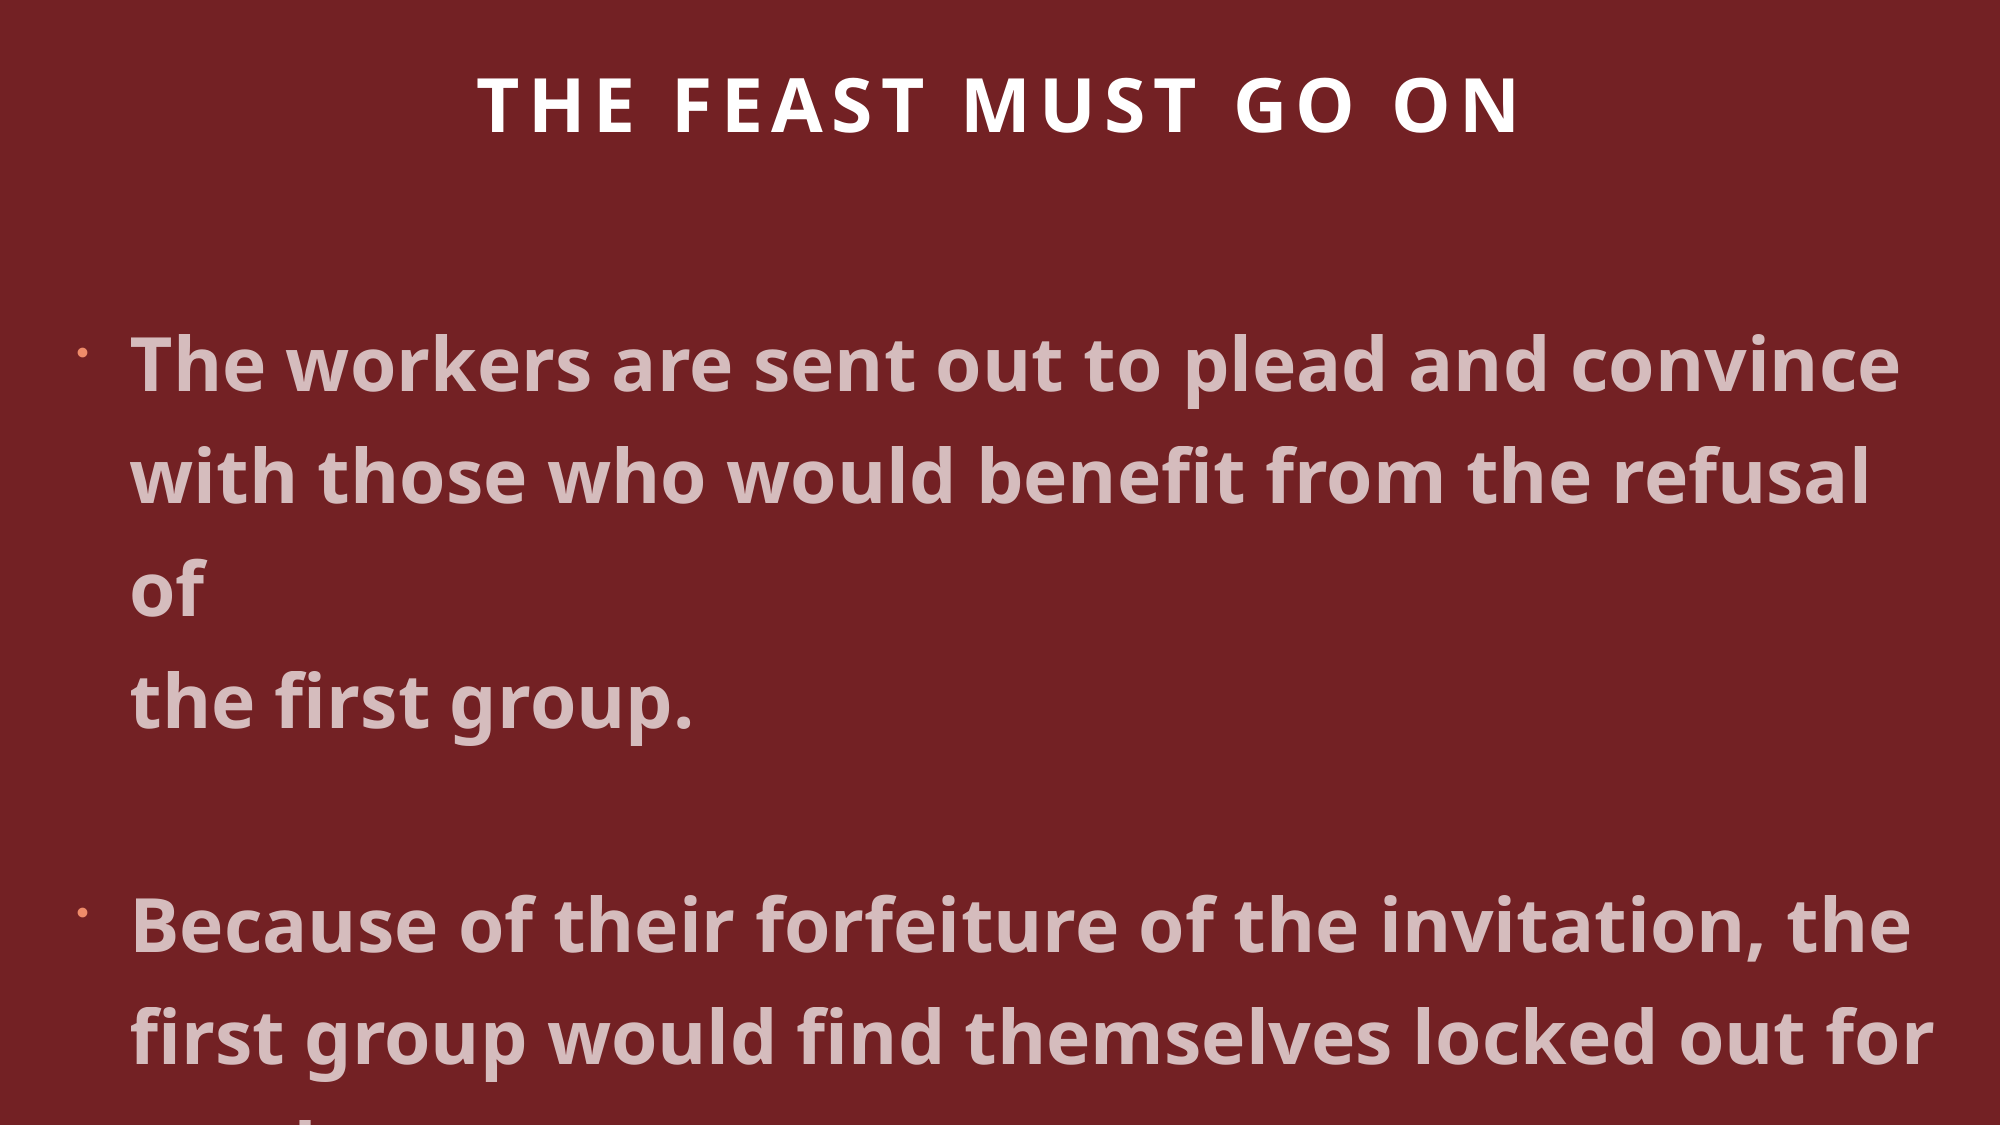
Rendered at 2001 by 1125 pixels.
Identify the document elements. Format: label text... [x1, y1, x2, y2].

list The workers are sent out to plead and convince with those who would benefit from the refusal of the first group. Because of their forfeiture of the invitation, the first group would find themselves locked out for good. [70, 293, 1943, 1068]
title The Feast Must Go On [177, 57, 1822, 179]
